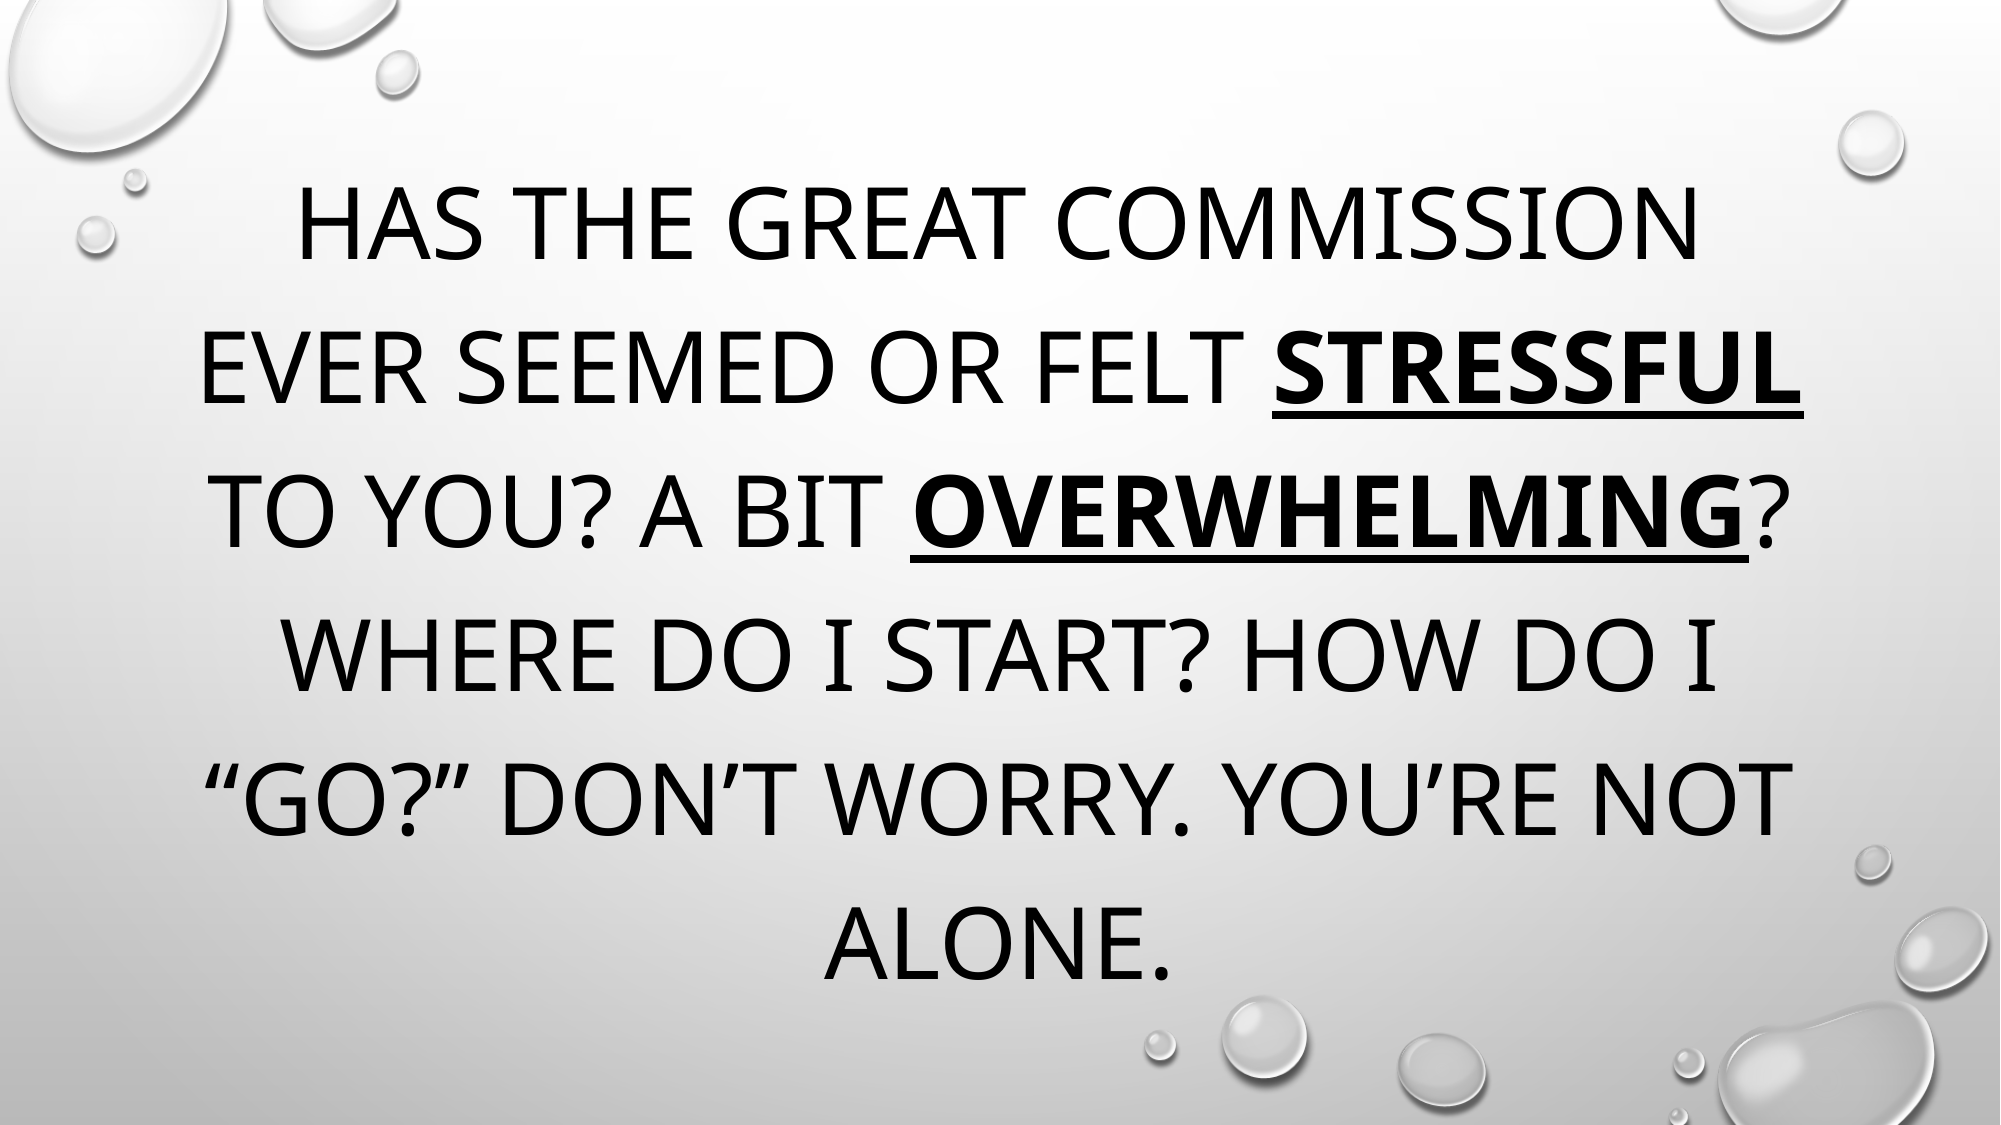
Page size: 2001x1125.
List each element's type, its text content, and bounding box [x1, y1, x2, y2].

picture [0, 0, 2000, 1125]
list Has the great commission ever seemed or felt stressful to you? A bit overwhelming? Where do I start? How do I “go?” Don’t worry. You’re not alone. [149, 128, 1850, 950]
